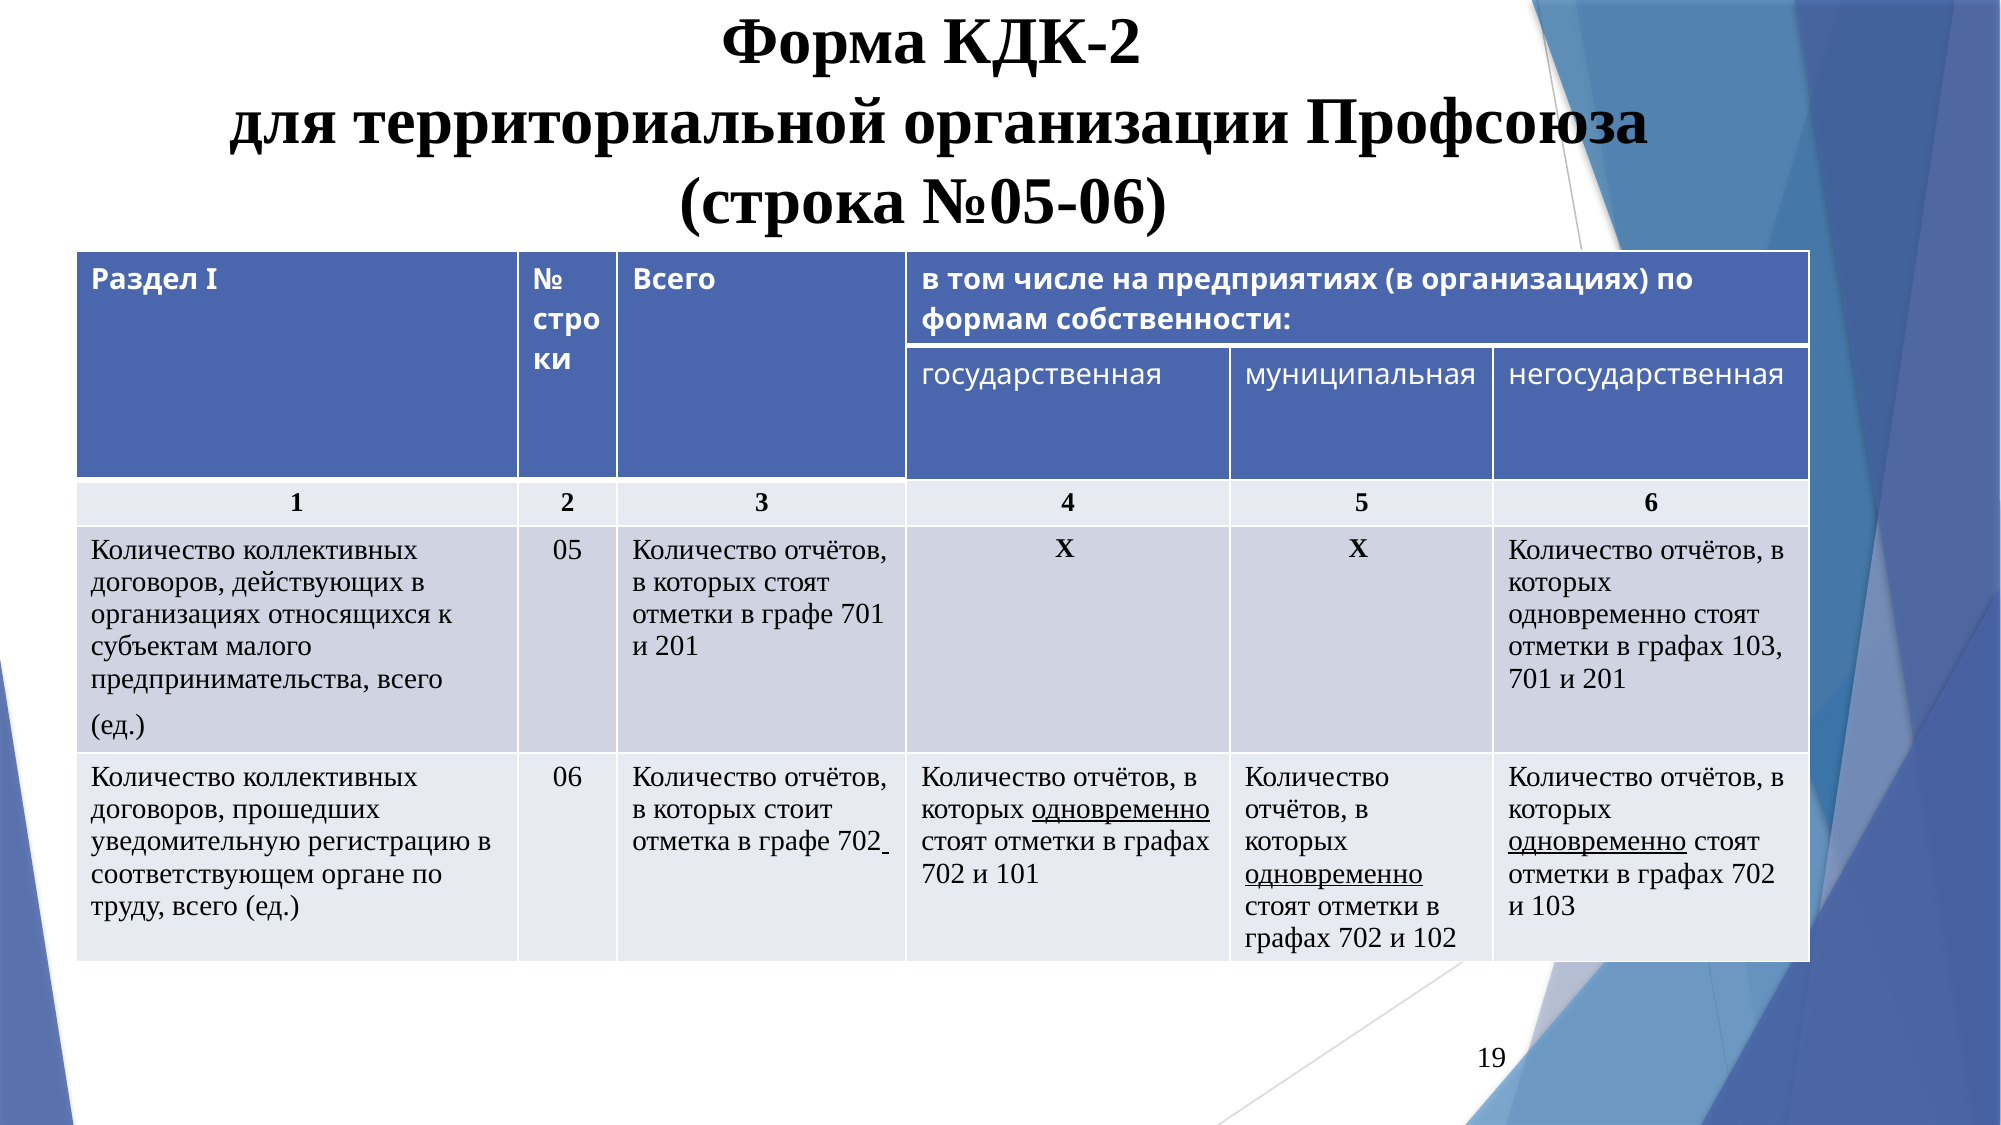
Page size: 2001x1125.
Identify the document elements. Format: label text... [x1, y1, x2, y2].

table_cell 06 [519, 754, 616, 961]
table_header Раздел I [77, 252, 517, 477]
table_cell Количество отчётов, в которых одновременно стоят отметки в графах 702 и 102 [1231, 754, 1492, 961]
table_cell 4 [907, 481, 1229, 525]
table_cell Количество коллективных договоров, прошедших уведомительную регистрацию в соответствующем органе по труду, всего (ед.) [77, 754, 517, 961]
slide_number 19 [1409, 1034, 1522, 1078]
table_cell Количество отчётов, в которых стоят отметки в графе 701 и 201 [618, 527, 905, 752]
table_cell 05 [519, 527, 616, 752]
table_cell Количество коллективных договоров, действующих в организациях относящихся к субъектам малого предпринимательства, всего (ед.) [77, 527, 517, 752]
table_cell Количество отчётов, в которых одновременно стоят отметки в графах 103, 701 и 201 [1494, 527, 1808, 752]
table_cell Х [1231, 527, 1492, 752]
table_cell Количество отчётов, в которых одновременно стоят отметки в графах 702 и 101 [907, 754, 1229, 961]
table_cell Х [907, 527, 1229, 752]
table_cell 1 [77, 483, 517, 525]
table_cell Количество отчётов, в которых одновременно стоят отметки в графах 702 и 103 [1494, 754, 1808, 961]
table_cell муниципальная [1231, 348, 1492, 479]
table_cell 5 [1231, 481, 1492, 525]
table_cell негосударственная [1494, 348, 1808, 479]
table_cell 3 [618, 483, 905, 525]
table_header Всего [618, 252, 905, 477]
table_header № строки [519, 252, 616, 477]
title Форма КДК-2 для территориальной организации Профсоюза (строка №05-06) [143, 30, 1721, 239]
table_cell 6 [1494, 481, 1808, 525]
table_cell государственная [907, 348, 1229, 479]
table_cell Количество отчётов, в которых стоит отметка в графе 702 [618, 754, 905, 961]
table_cell 2 [519, 483, 616, 525]
table_header в том числе на предприятиях (в организациях) по формам собственности: [907, 252, 1808, 343]
